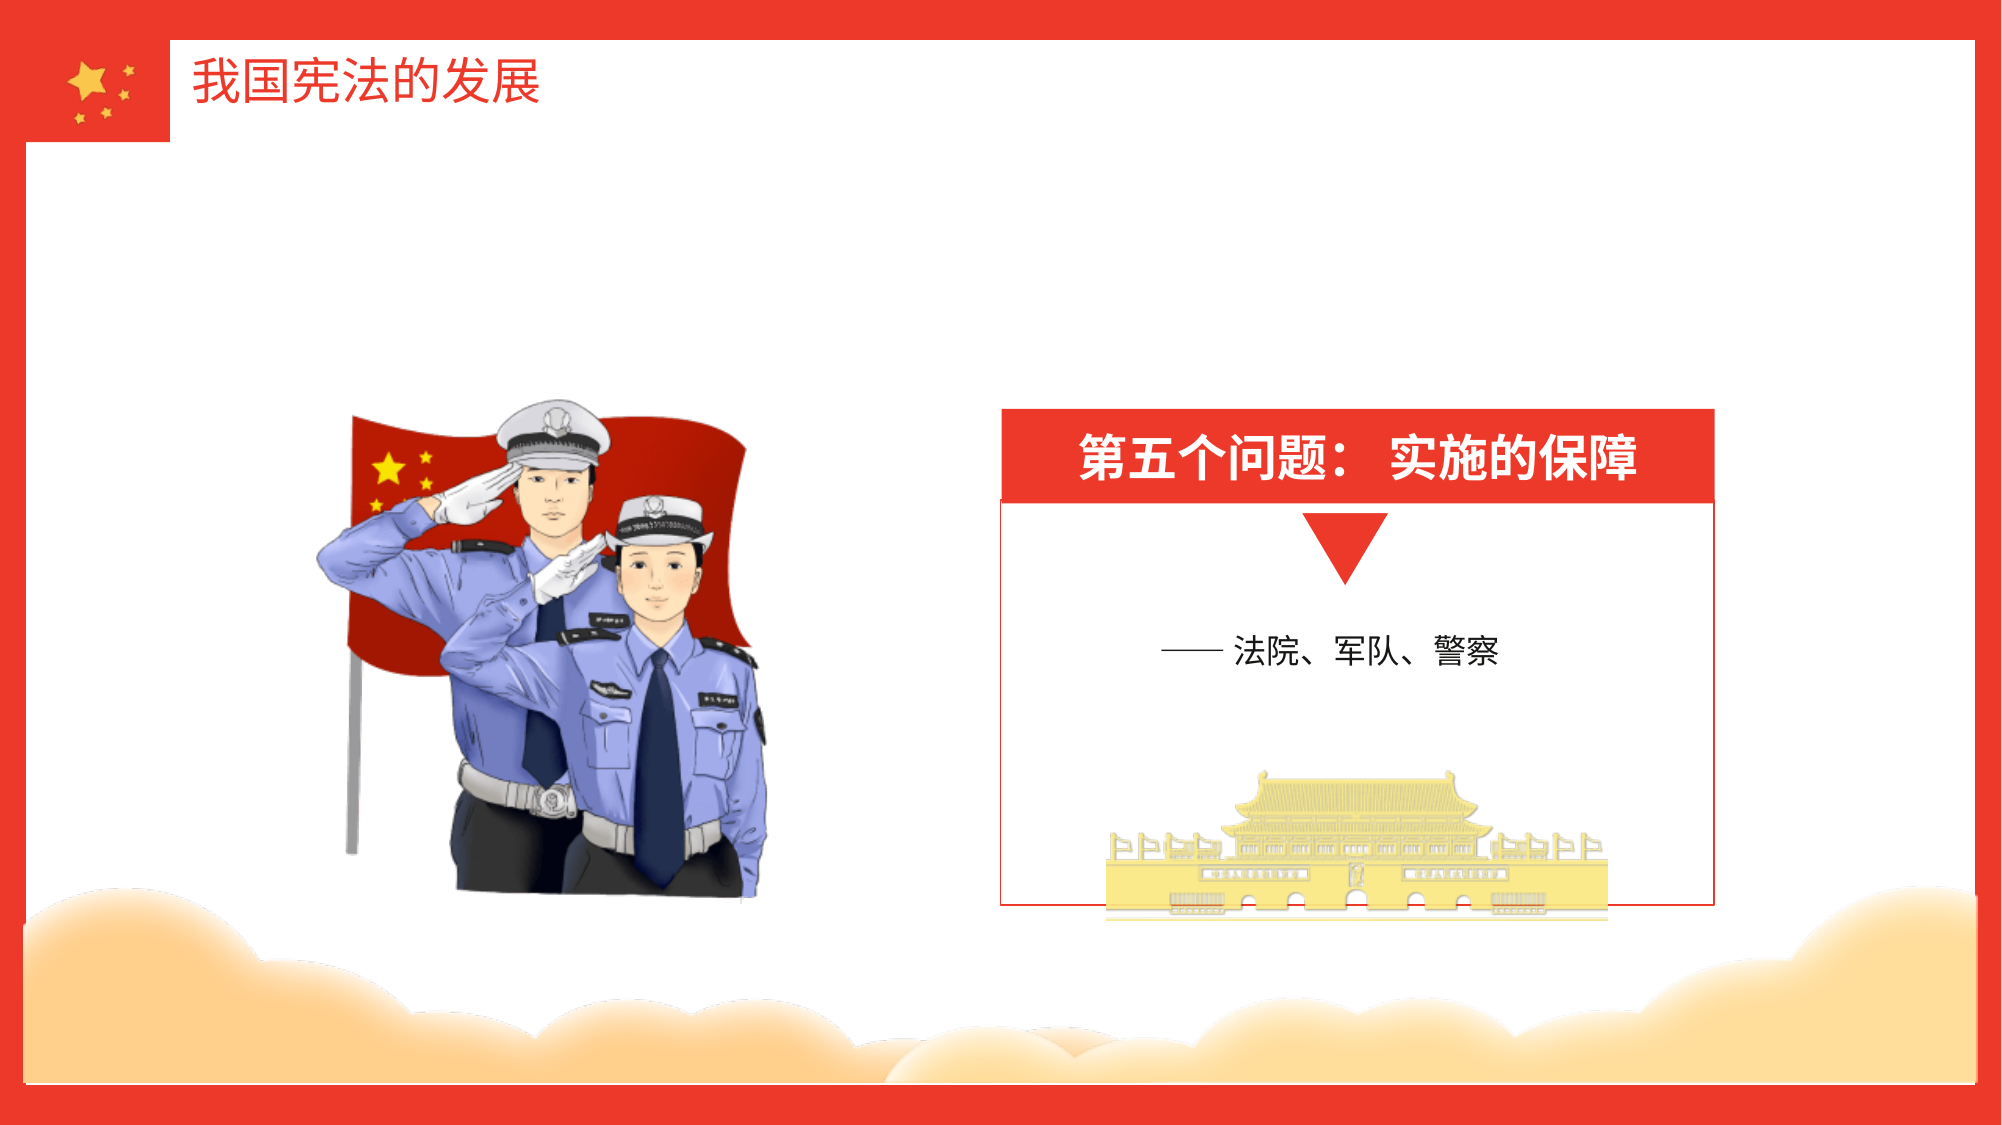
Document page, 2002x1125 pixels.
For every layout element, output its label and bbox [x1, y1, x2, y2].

picture [0, 5, 167, 174]
text_box [1000, 408, 1715, 921]
picture [23, 384, 1978, 1083]
